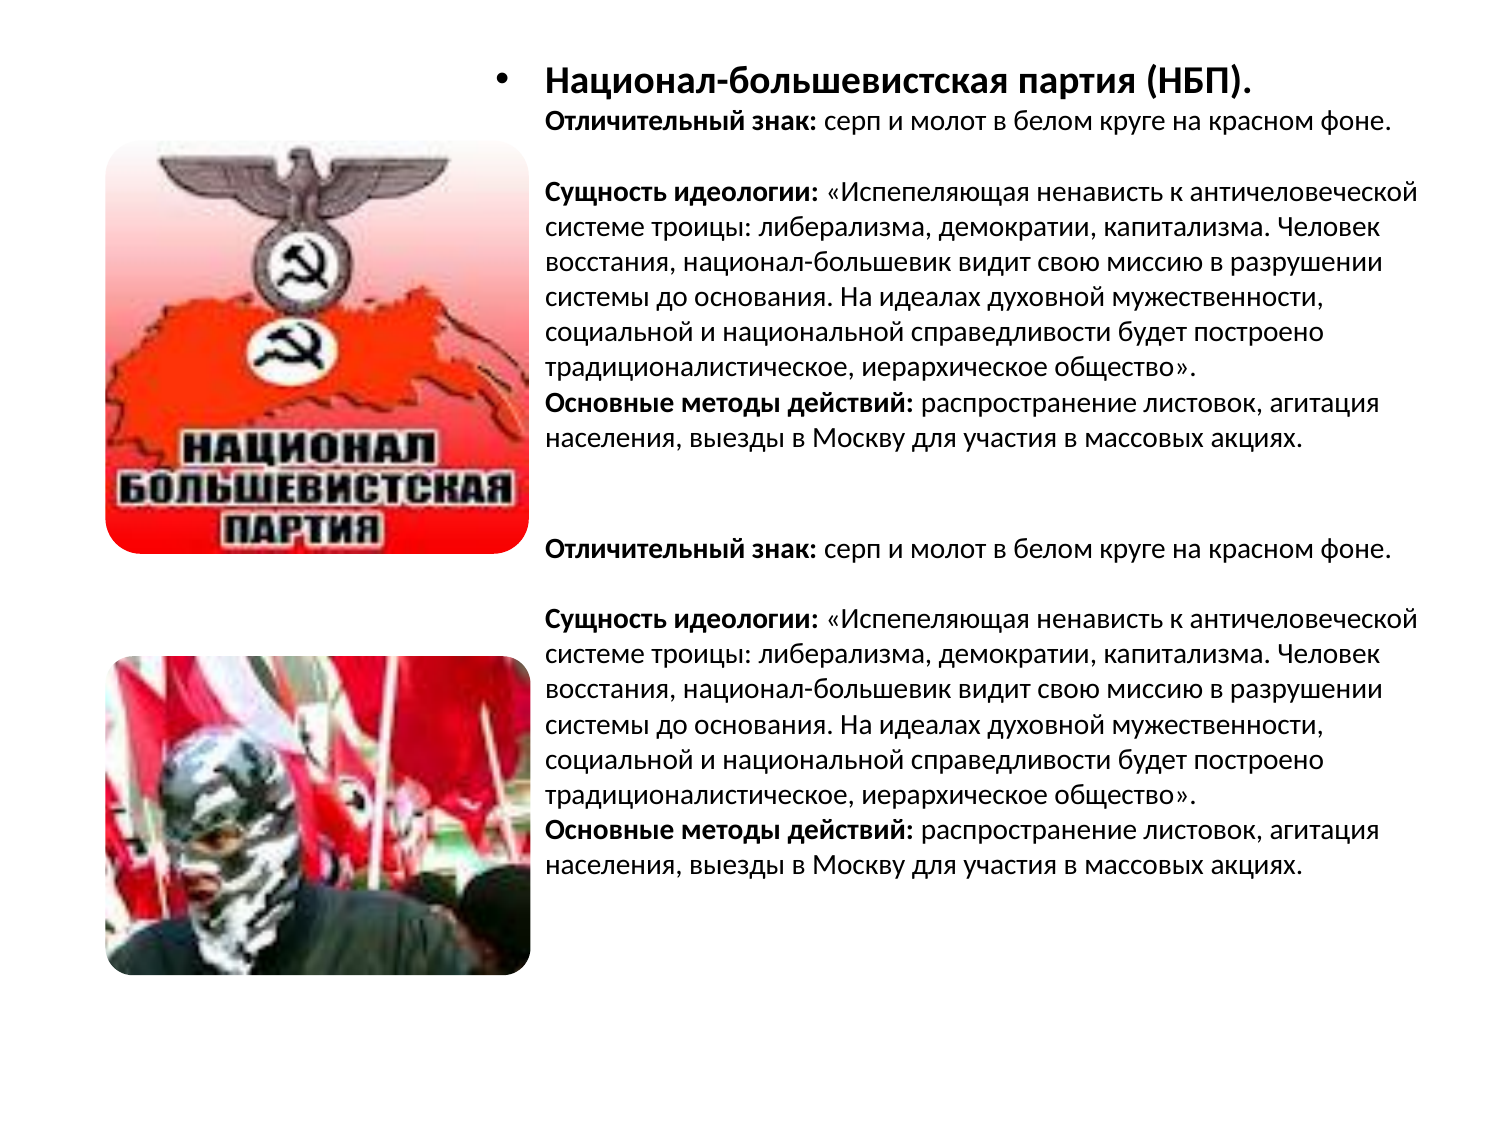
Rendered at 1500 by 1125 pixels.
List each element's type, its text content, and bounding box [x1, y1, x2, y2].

list Национал-большевистская партия (НБП). Отличительный знак: серп и молот в белом круге на красном фоне. Сущность идеологии: «Испепеляющая ненависть к античеловеческой системе троицы: либерализма, демократии, капитализма. Человек восстания, национал-большевик видит свою миссию в разрушении системы до основания. На идеалах духовной мужественности, социальной и национальной справедливости будет построено традиционалистическое, иерархическое общество». Основные методы действий: распространение листовок, агитация населения, выезды в Москву для участия в массовых акциях. Отличительный знак: серп и молот в белом круге на красном фоне. Сущность идеологии: «Испепеляющая ненависть к античеловеческой системе троицы: либерализма, демократии, капитализма. Человек восстания, национал-большевик видит свою миссию в разрушении системы до основания. На идеалах духовной мужественности, социальной и национальной справедливости будет построено традиционалистическое, иерархическое общество». Основные методы действий: распространение листовок, агитация населения, выезды в Москву для участия в массовых акциях. [480, 46, 1461, 1032]
picture [105, 655, 531, 976]
picture [105, 140, 530, 555]
